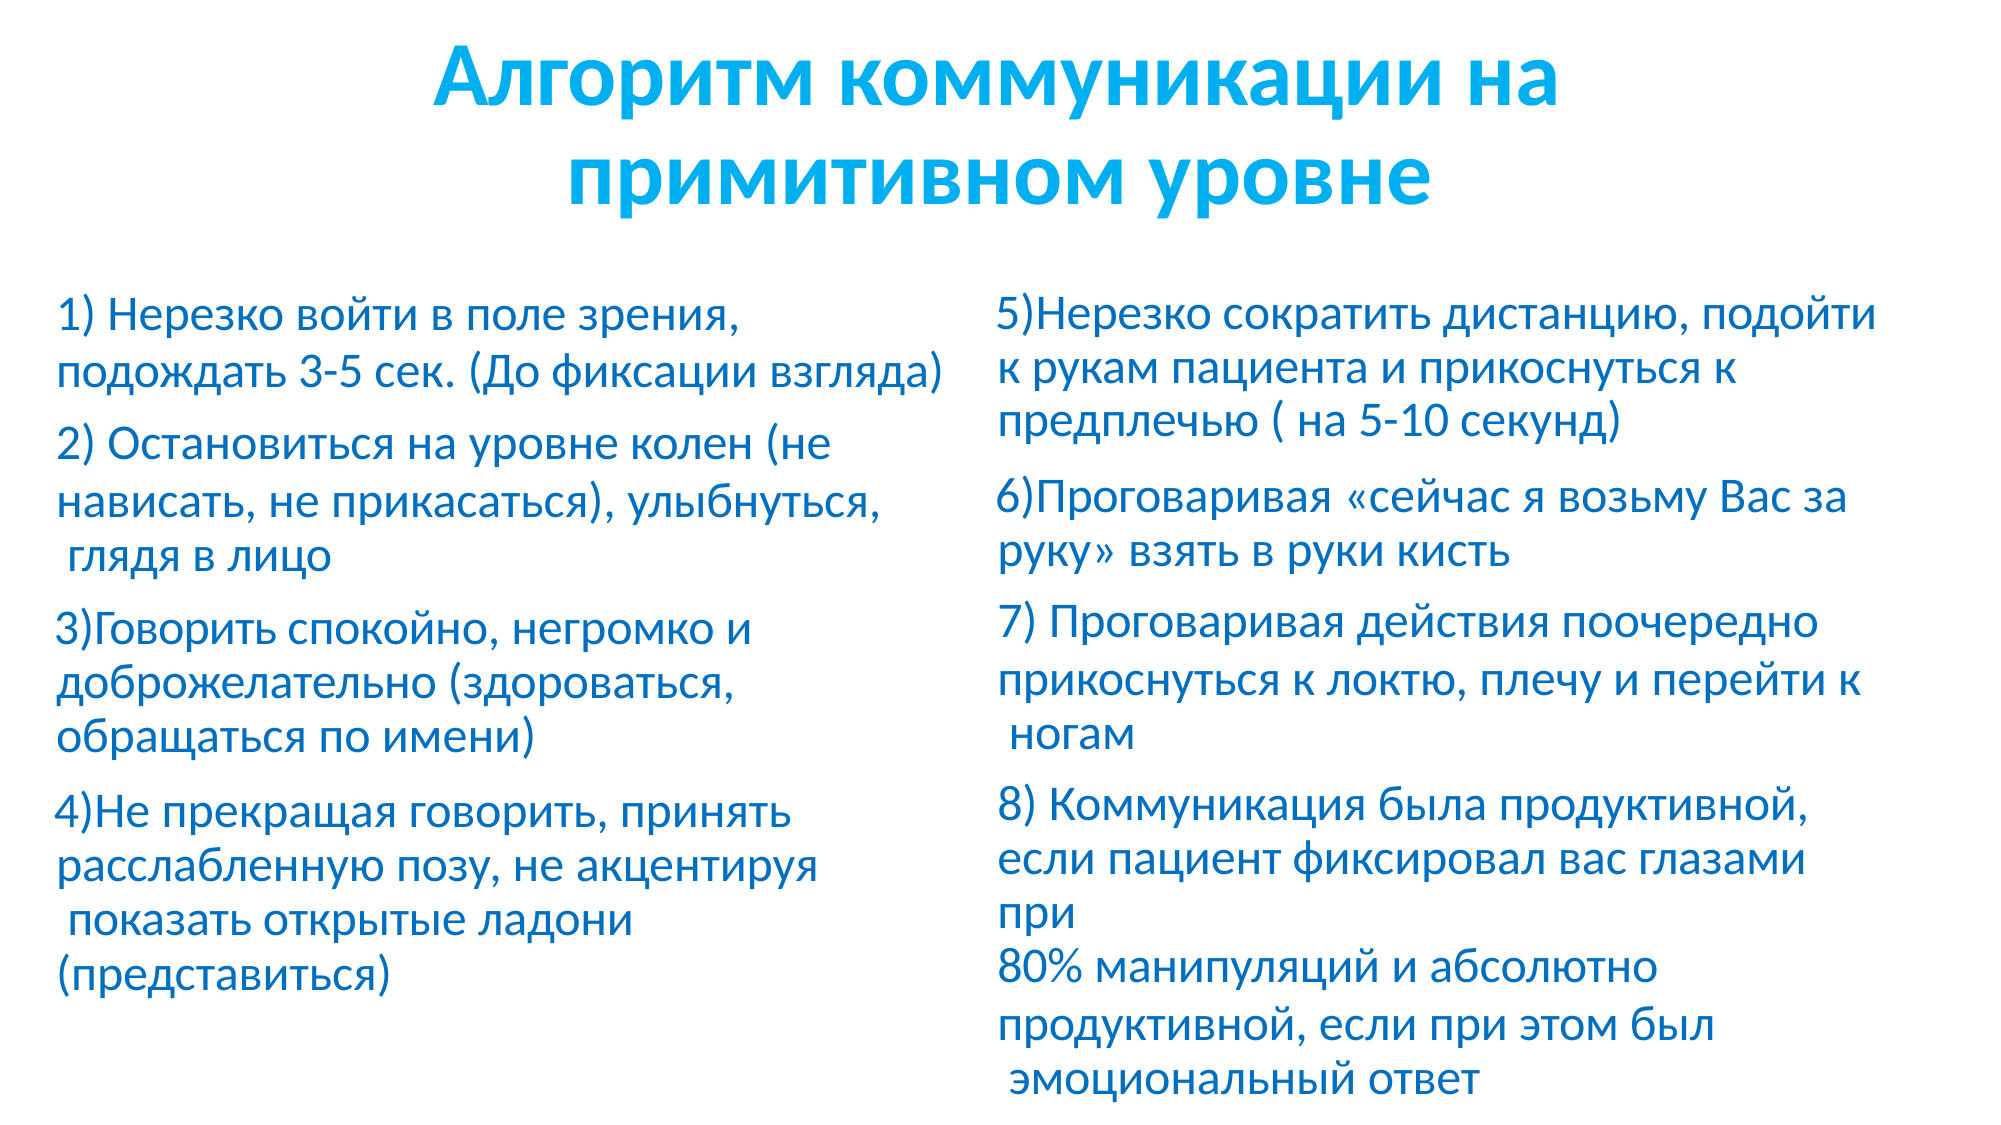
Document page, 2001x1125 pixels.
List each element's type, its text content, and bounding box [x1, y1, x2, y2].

text_box Нерезко войти в поле зрения, подождать 3-5 сек. (До фиксации взгляда) Остановиться на уровне колен (не нависать, не прикасаться), улыбнуться, глядя в лицо Говорить спокойно, негромко и доброжелательно (здороваться, обращаться по имени) Не прекращая говорить, принять расслабленную позу, не акцентируя показать открытые ладони (представиться) [53, 281, 953, 1001]
title Алгоритм коммуникации на примитивном уровне [171, 10, 1829, 223]
text_box Нерезко сократить дистанцию, подойти к рукам пациента и прикоснуться к предплечью ( на 5-10 секунд) Проговаривая «сейчас я возьму Вас за руку» взять в руки кисть Проговаривая действия поочередно прикоснуться к локтю, плечу и перейти к ногам Коммуникация была продуктивной, если пациент фиксировал вас глазами при 80% манипуляций и абсолютно продуктивной, если при этом был эмоциональный ответ [995, 276, 1904, 1105]
